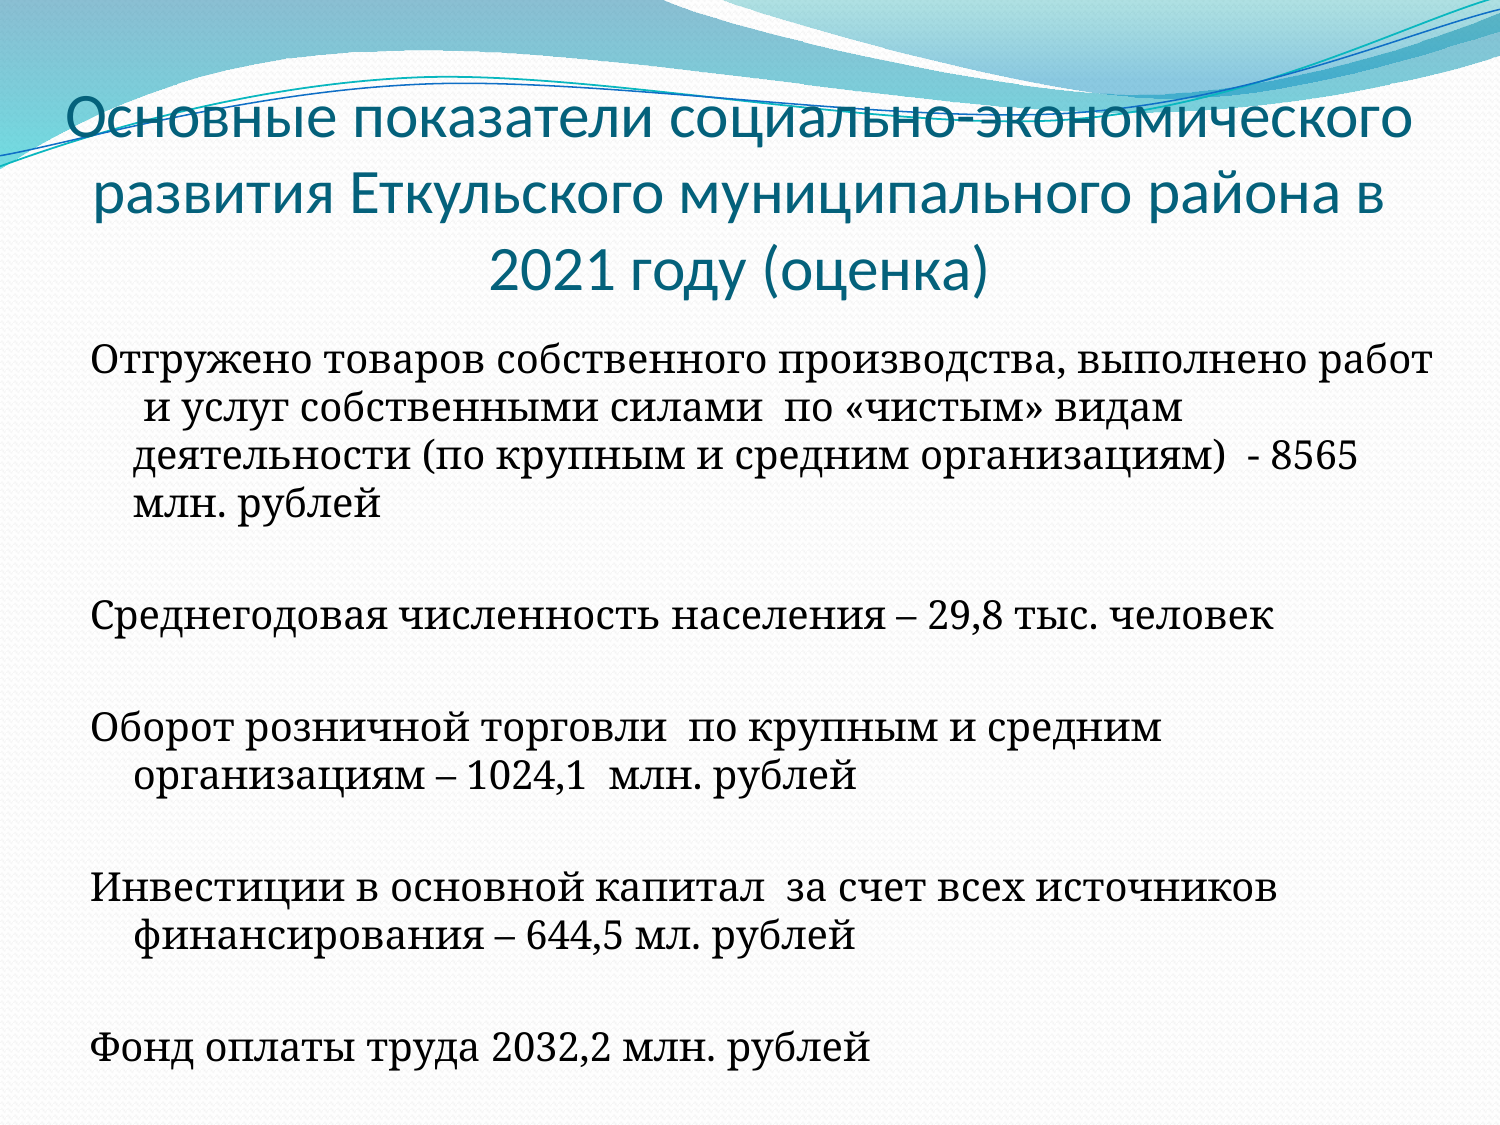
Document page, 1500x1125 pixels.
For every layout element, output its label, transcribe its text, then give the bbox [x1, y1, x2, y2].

list Отгружено товаров собственного производства, выполнено работ и услуг собственными силами по «чистым» видам деятельности (по крупным и средним организациям) - 8565 млн. рублей Среднегодовая численность населения – 29,8 тыс. человек Оборот розничной торговли по крупным и средним организациям – 1024,1 млн. рублей Инвестиции в основной капитал за счет всех источников финансирования – 644,5 мл. рублей Фонд оплаты труда 2032,2 млн. рублей [75, 326, 1459, 1079]
title Основные показатели социально-экономического развития Еткульского муниципального района в 2021 году (оценка) [64, 66, 1415, 303]
